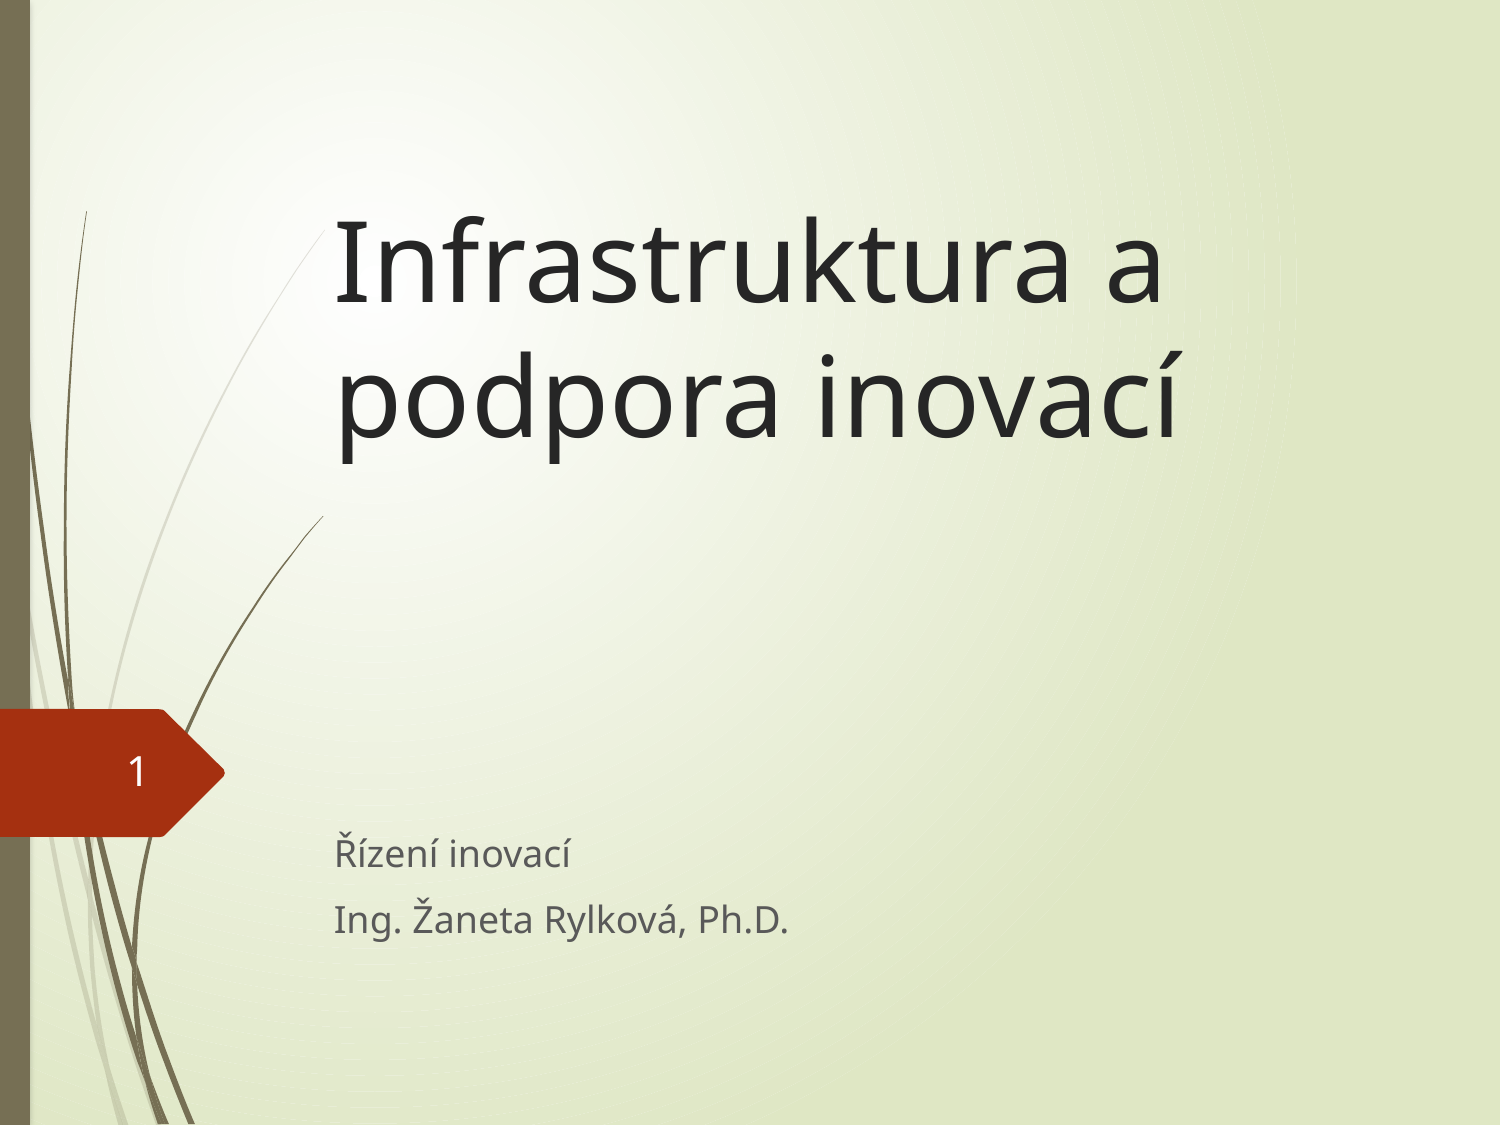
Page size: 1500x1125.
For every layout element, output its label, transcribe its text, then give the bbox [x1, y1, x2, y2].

subtitle Řízení inovací Ing. Žaneta Rylková, Ph.D. [318, 822, 1402, 969]
slide_number 1 [69, 743, 166, 803]
title Infrastruktura a podpora inovací [318, 125, 1402, 468]
